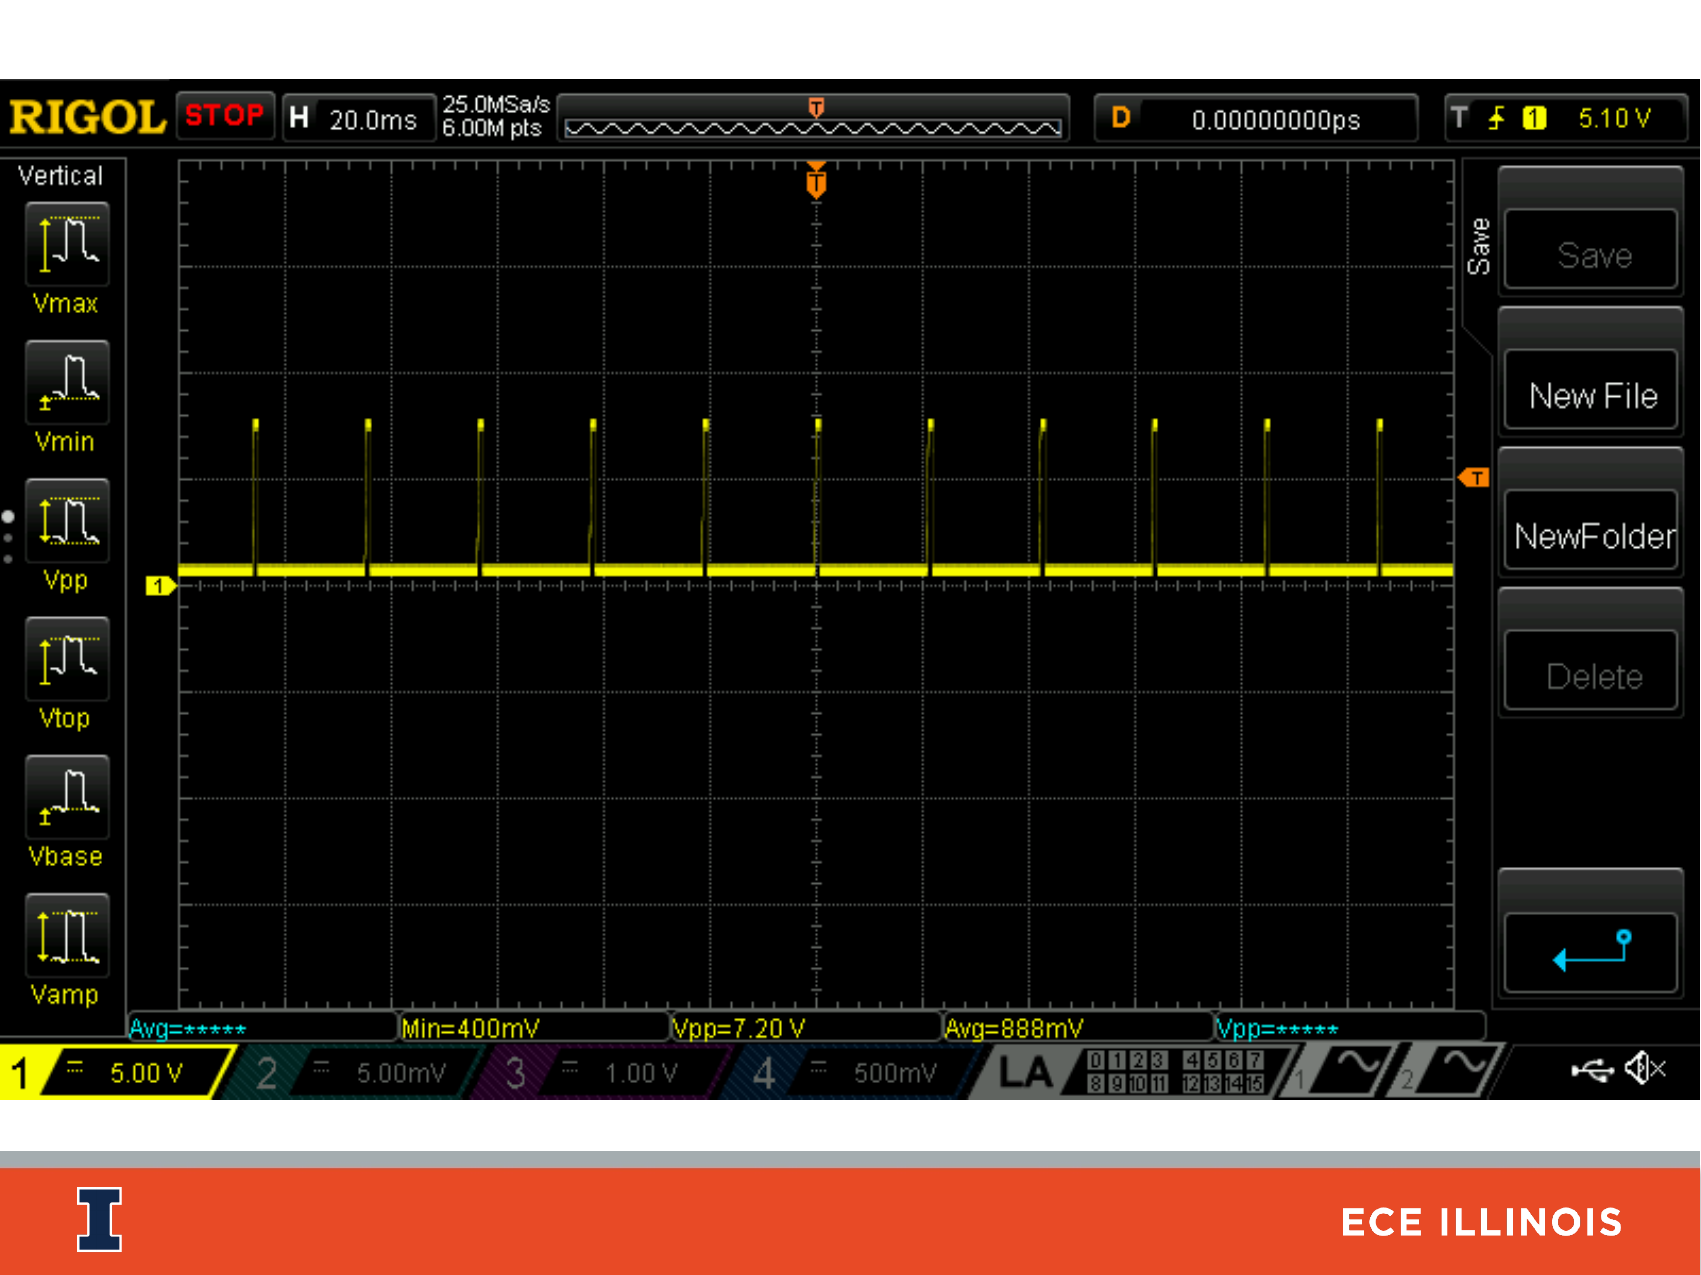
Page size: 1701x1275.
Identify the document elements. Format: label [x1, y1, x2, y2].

picture [0, 1151, 1700, 1257]
picture [1343, 1207, 1621, 1236]
picture [0, 79, 1700, 1101]
